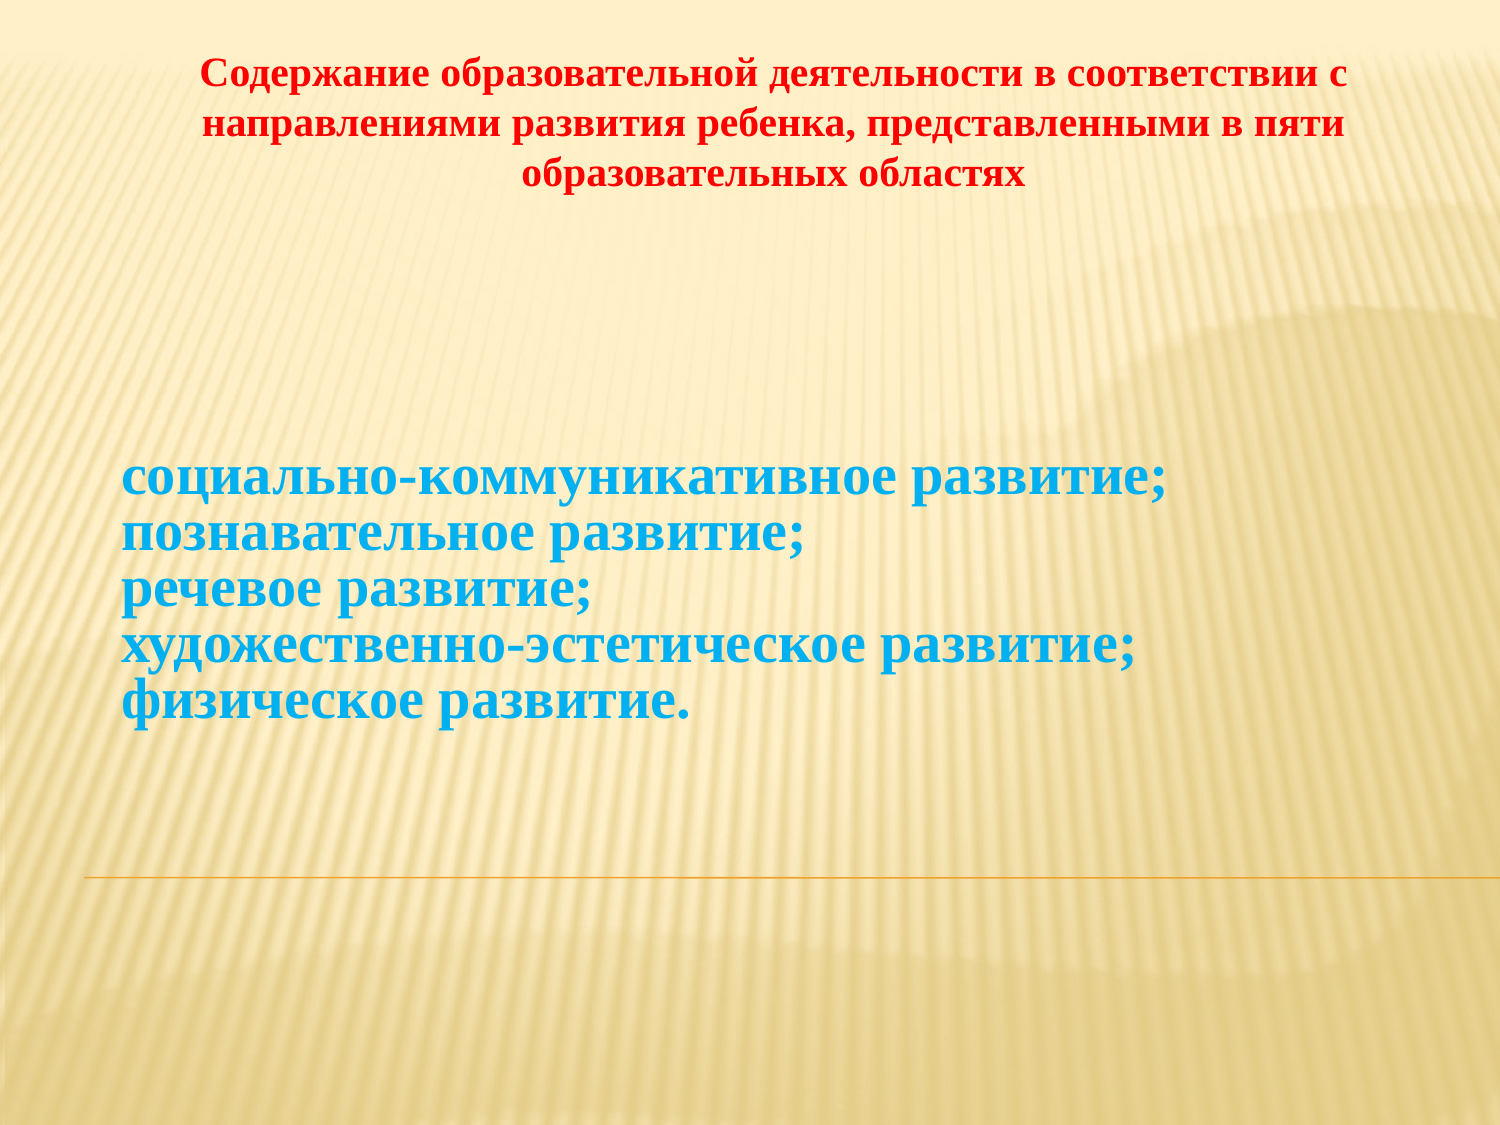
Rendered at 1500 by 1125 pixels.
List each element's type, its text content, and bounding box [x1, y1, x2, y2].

text_box социально-коммуникативное развитие; познавательное развитие; речевое развитие; художественно-эстетическое развитие; физическое развитие. [88, 397, 1365, 737]
text_box Содержание образовательной деятельности в соответствии с направлениями развития ребенка, представленными в пяти образовательных областях [147, 36, 1400, 202]
